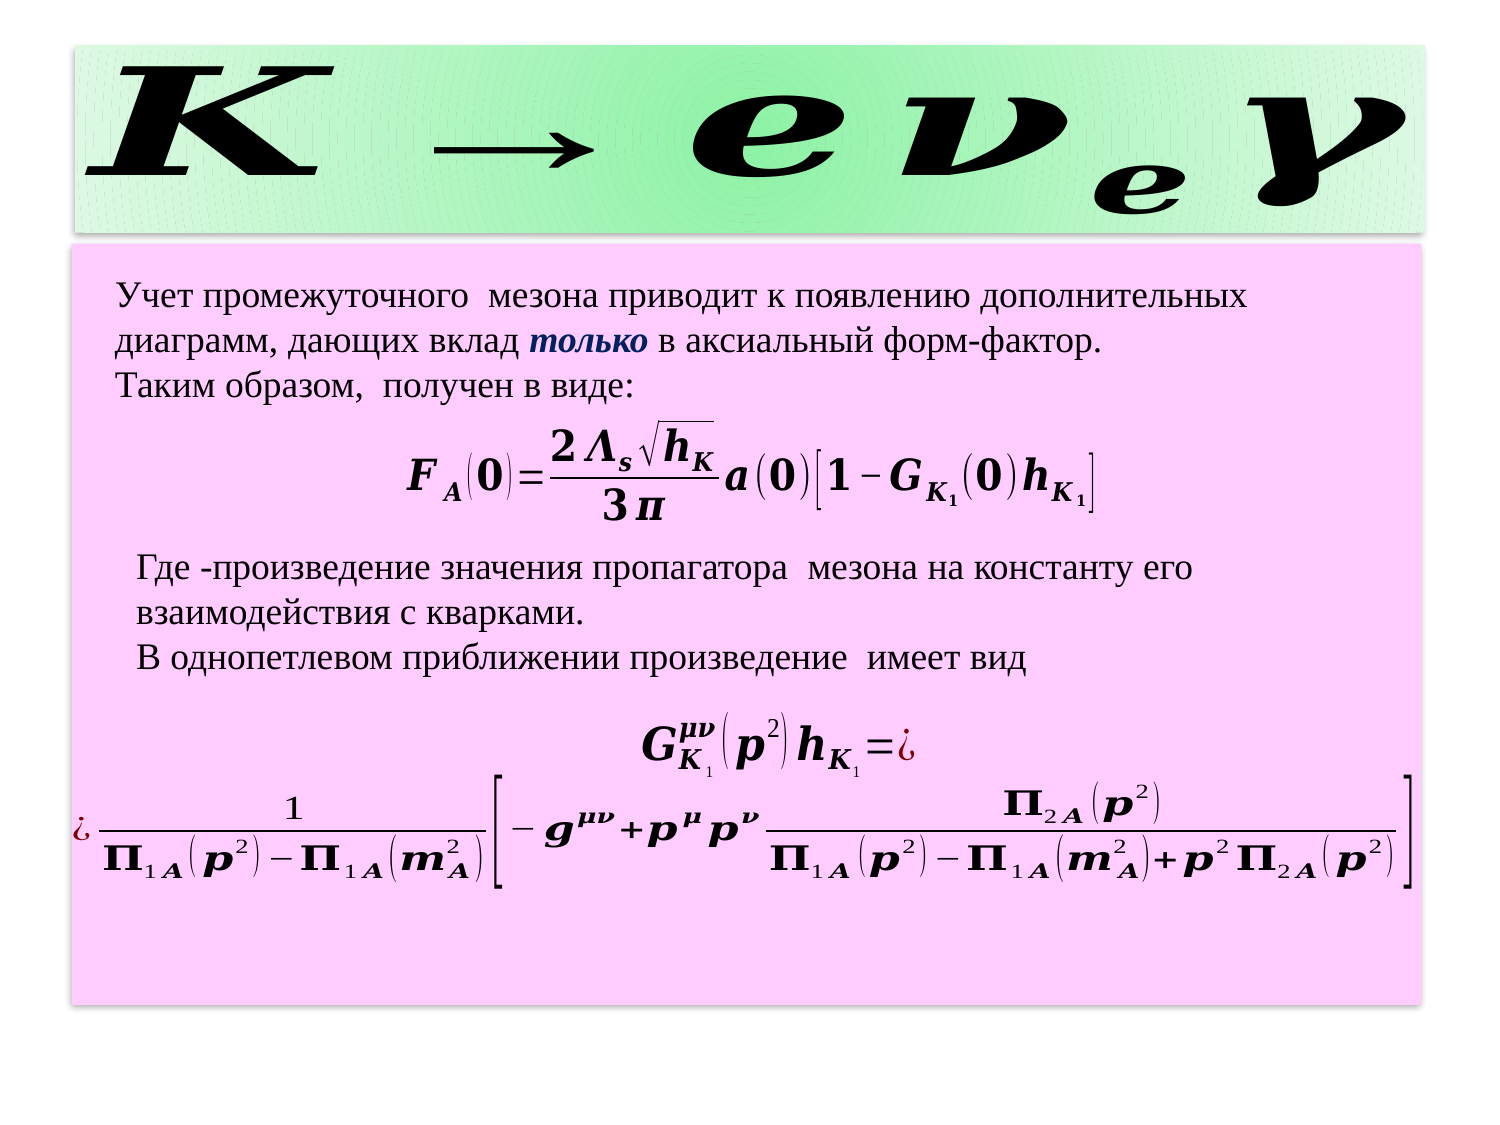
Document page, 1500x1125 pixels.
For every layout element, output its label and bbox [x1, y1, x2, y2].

text_box [71, 243, 1422, 1005]
text_box [71, 709, 1415, 891]
